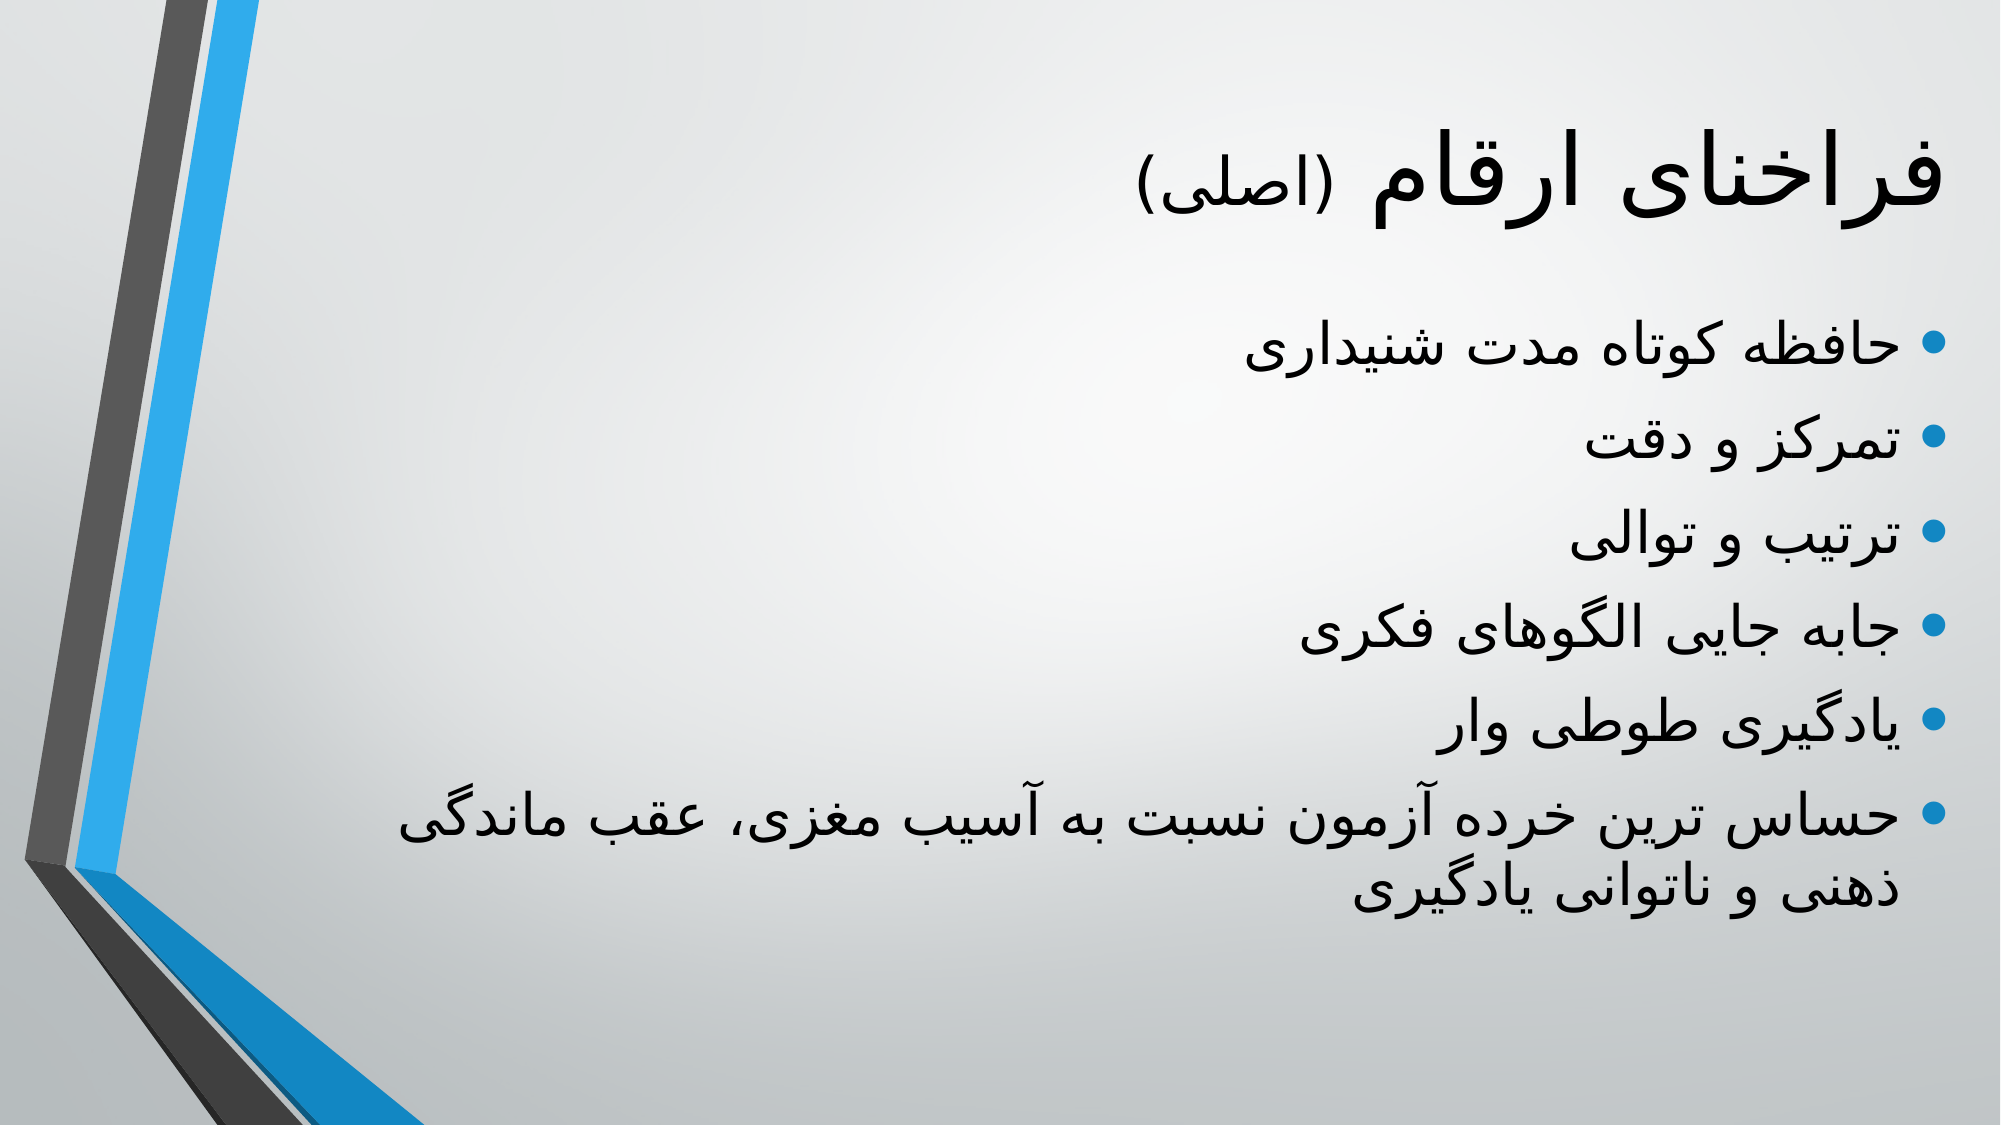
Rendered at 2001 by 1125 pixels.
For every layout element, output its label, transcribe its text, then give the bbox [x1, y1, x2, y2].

list حافظه کوتاه مدت شنیداری تمرکز و دقت ترتیب و توالی جابه جایی الگوهای فکری یادگیری طوطی وار حساس ترین خرده آزمون نسبت به آسیب مغزی، عقب ماندگی ذهنی و ناتوانی یادگیری [320, 355, 1965, 869]
title فراخنای ارقام (اصلی) [320, 21, 1965, 310]
